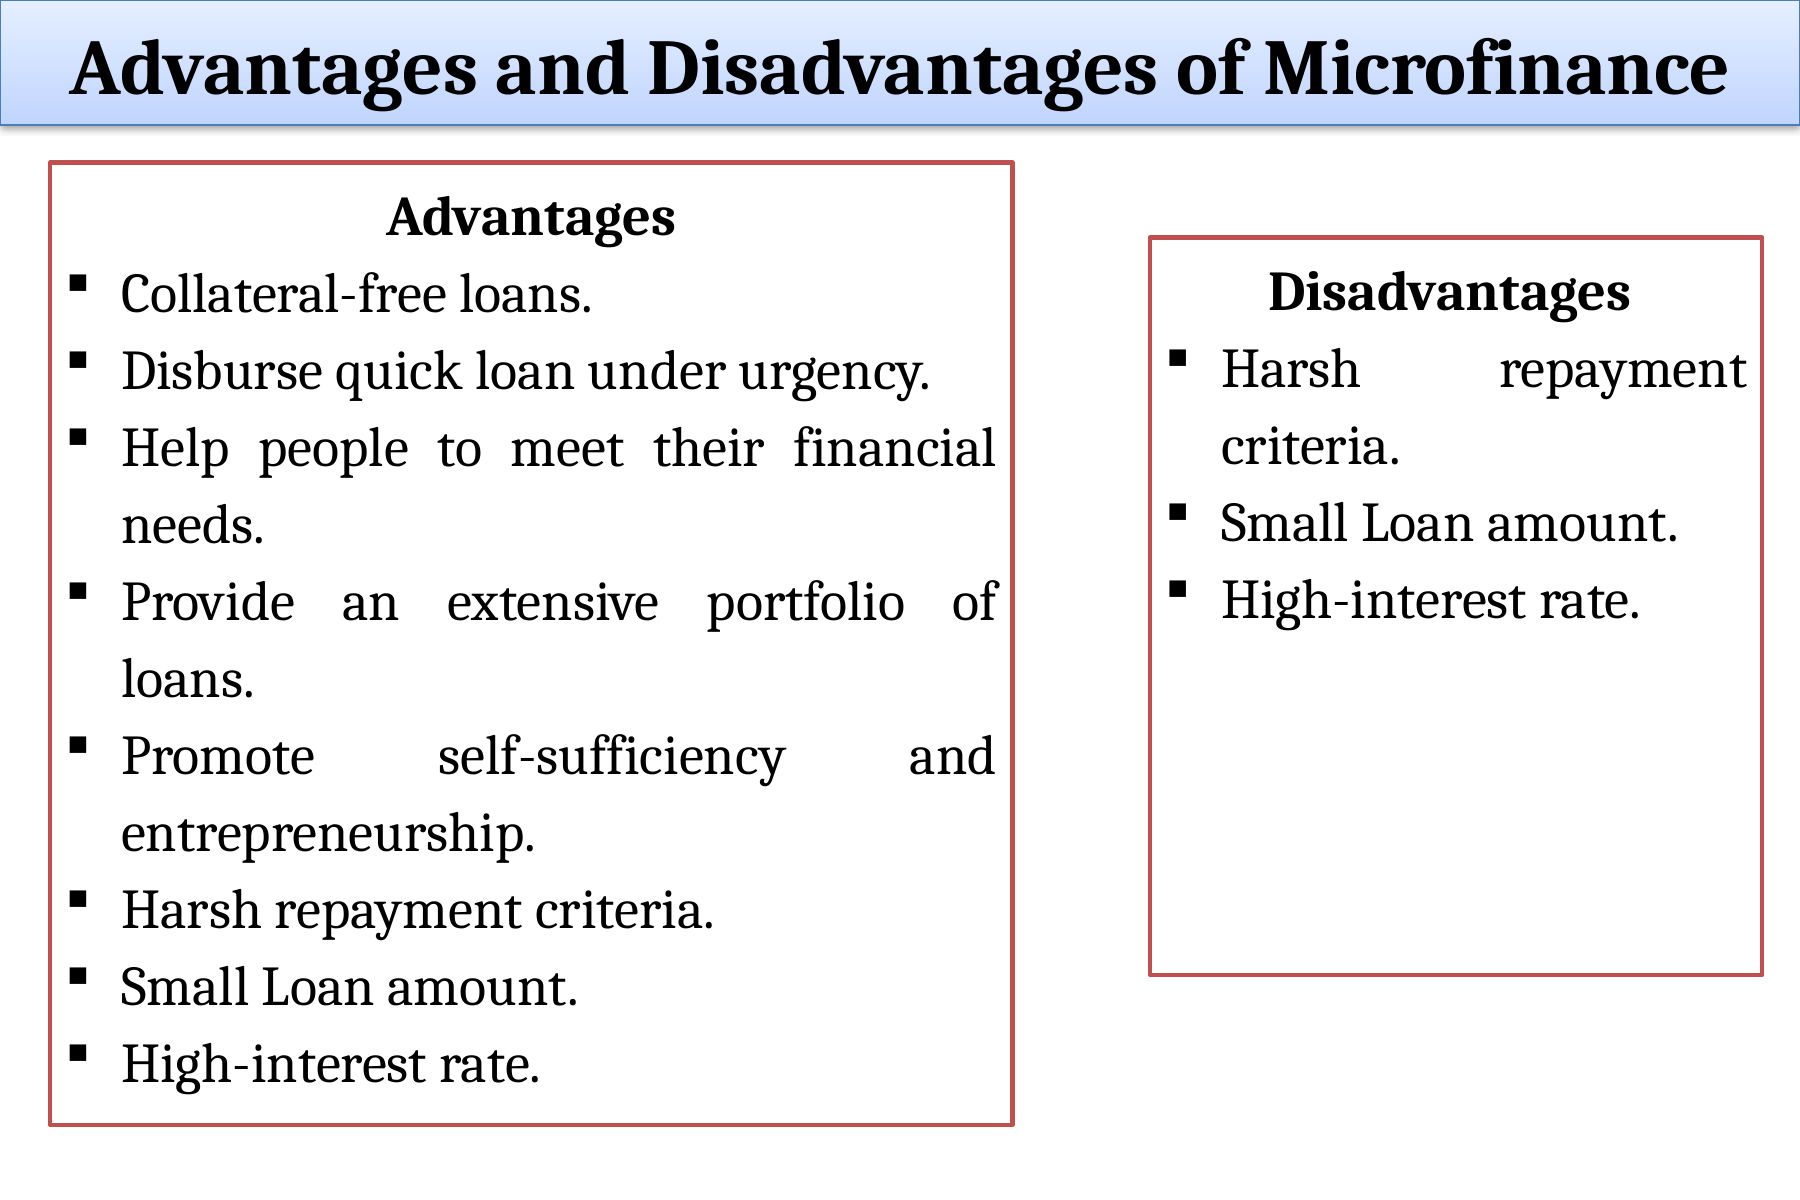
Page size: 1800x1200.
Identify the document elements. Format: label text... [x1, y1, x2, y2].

list Advantages Collateral-free loans. Disburse quick loan under urgency. Help people to meet their financial needs. Provide an extensive portfolio of loans. Promote self-sufficiency and entrepreneurship. Harsh repayment criteria. Small Loan amount. High-interest rate. [48, 160, 1015, 1127]
text_box Disadvantages Harsh repayment criteria. Small Loan amount. High-interest rate. [1148, 235, 1764, 977]
text_box Advantages and Disadvantages of Microfinance [0, 0, 1800, 126]
